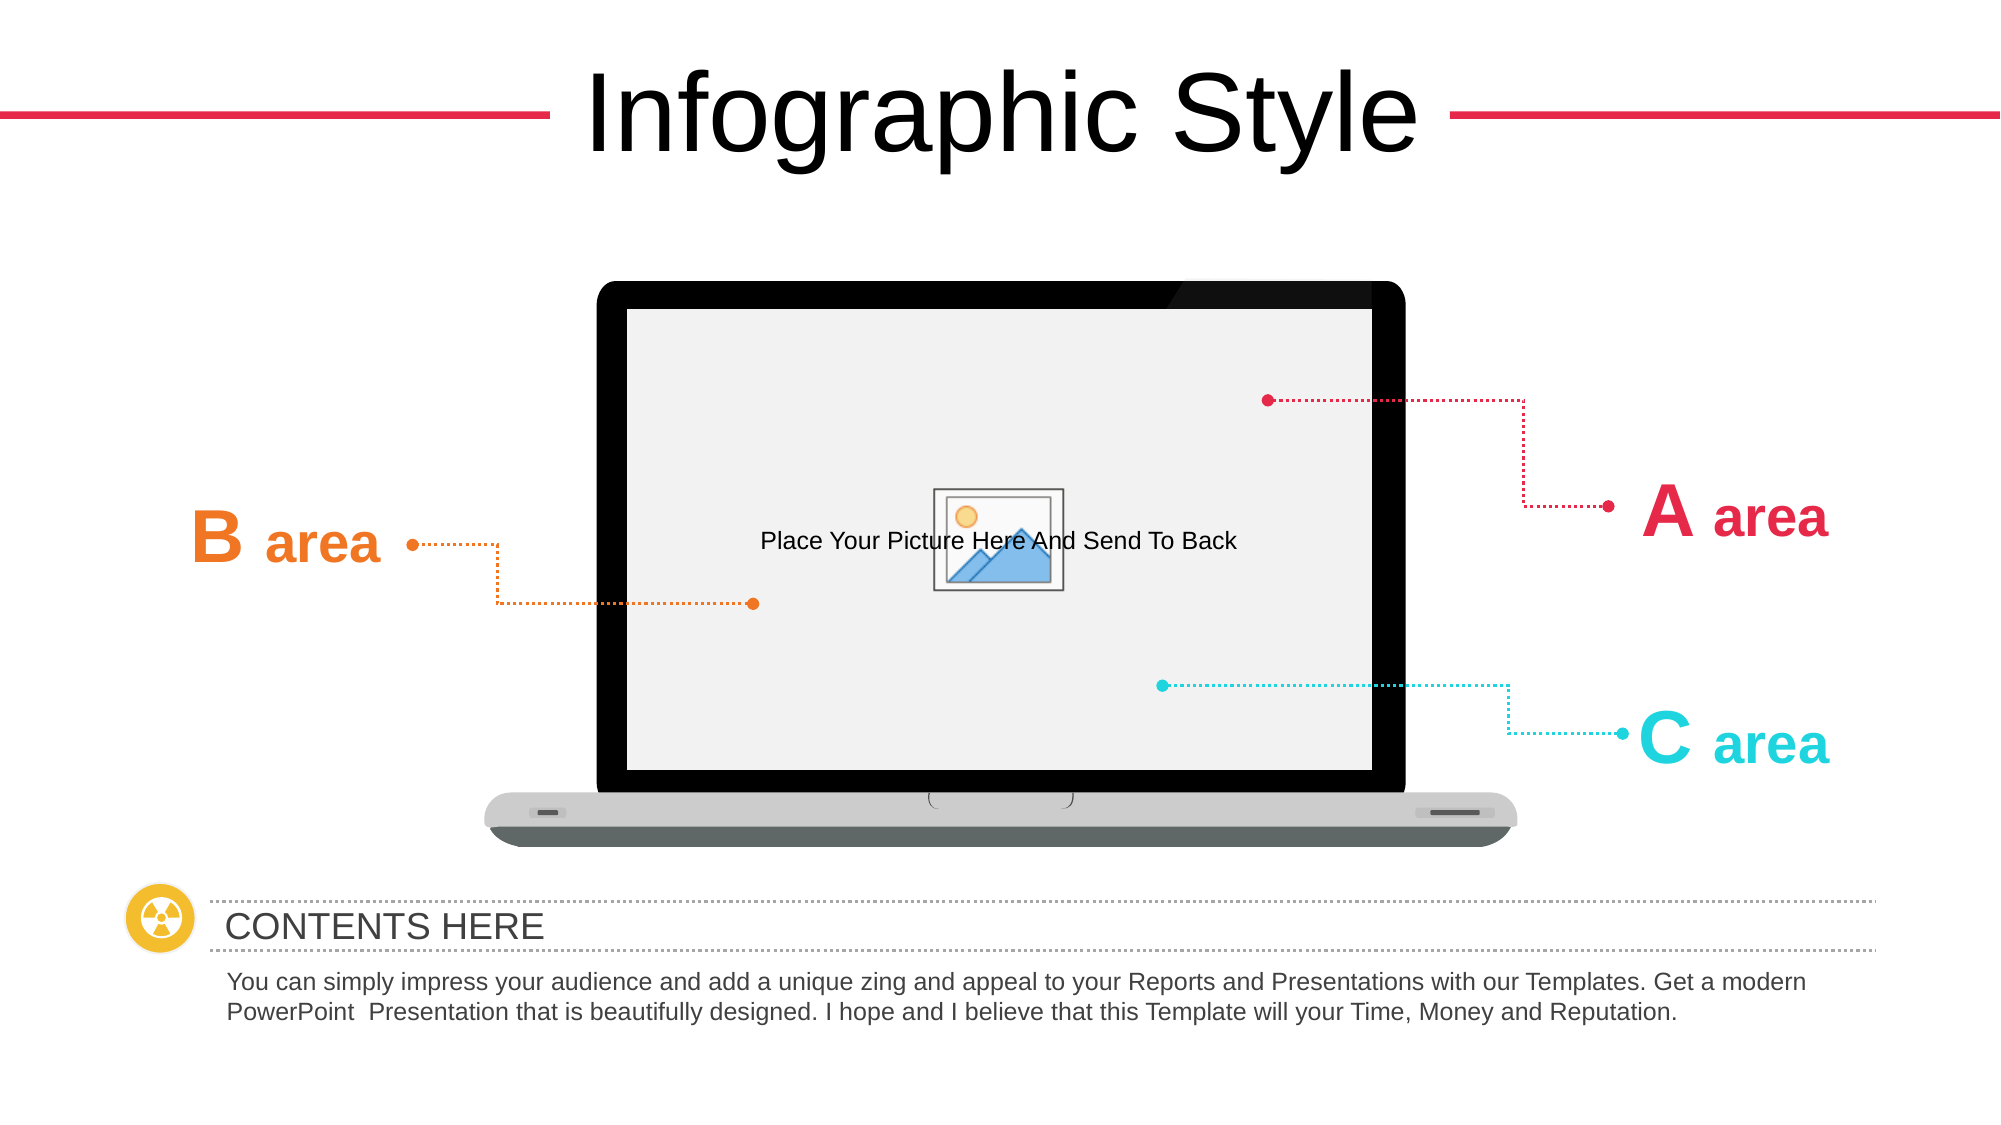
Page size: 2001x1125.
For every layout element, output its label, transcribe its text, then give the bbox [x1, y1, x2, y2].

text_box A area [1626, 454, 1845, 559]
text_box [139, 896, 184, 940]
text_box [1372, 400, 1615, 513]
text_box [1372, 685, 1629, 740]
text_box B area [175, 480, 396, 586]
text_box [209, 894, 1878, 1034]
picture [626, 309, 1372, 771]
text_box [123, 881, 197, 955]
text_box [406, 538, 626, 604]
list Infographic Style [53, 46, 1952, 184]
text_box C area [1623, 680, 1845, 786]
